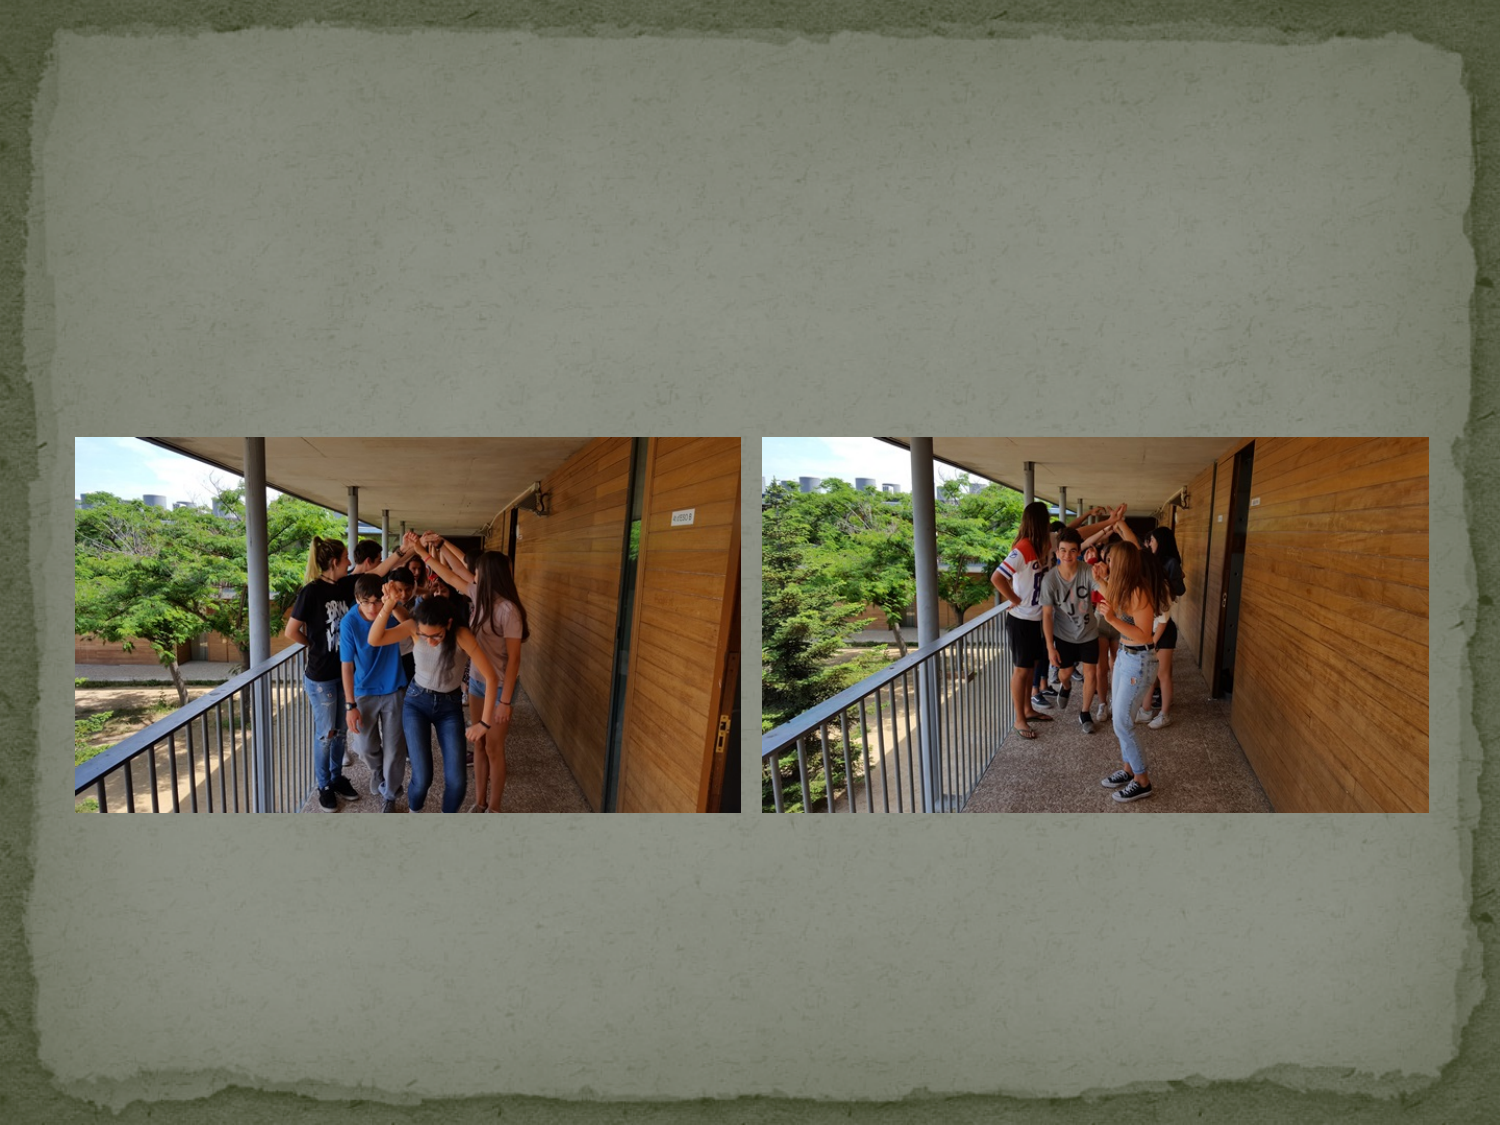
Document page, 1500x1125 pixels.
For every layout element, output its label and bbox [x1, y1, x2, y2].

list [76, 439, 740, 812]
list [764, 439, 1428, 812]
